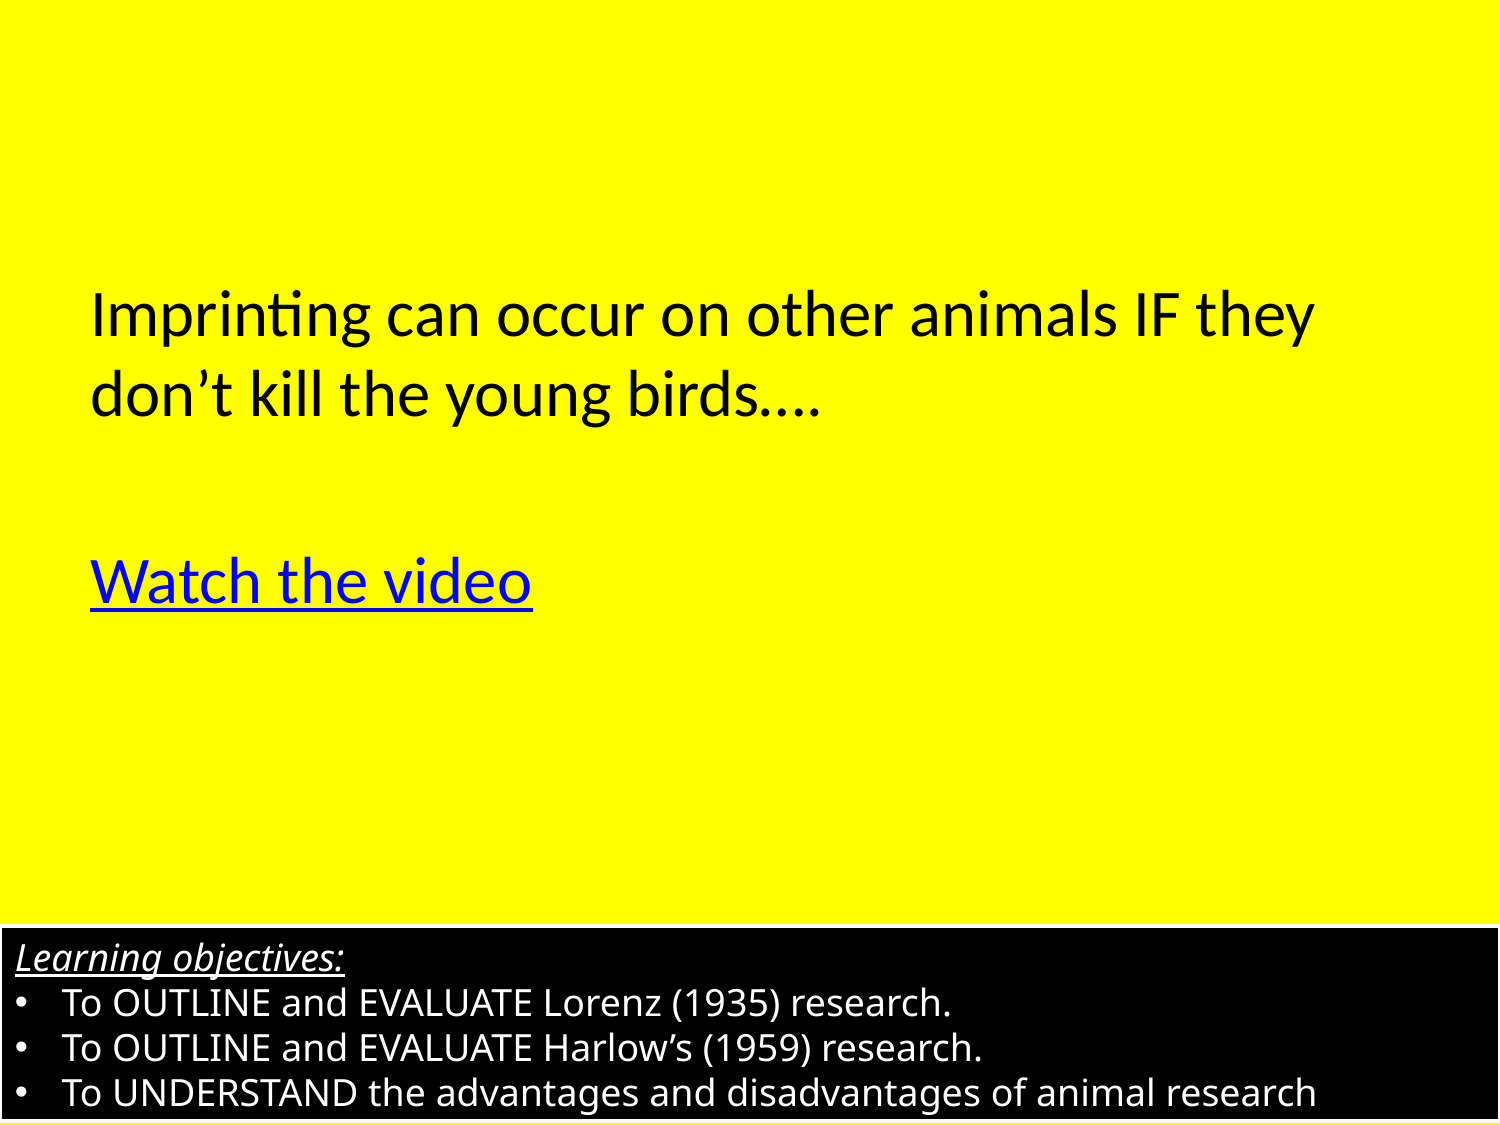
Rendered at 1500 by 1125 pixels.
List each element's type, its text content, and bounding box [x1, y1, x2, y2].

list Imprinting can occur on other animals IF they don’t kill the young birds…. Watch the video [75, 262, 1425, 926]
text_box Learning objectives: To OUTLINE and EVALUATE Lorenz (1935) research. To OUTLINE and EVALUATE Harlow’s (1959) research. To UNDERSTAND the advantages and disadvantages of animal research [0, 926, 1500, 1121]
